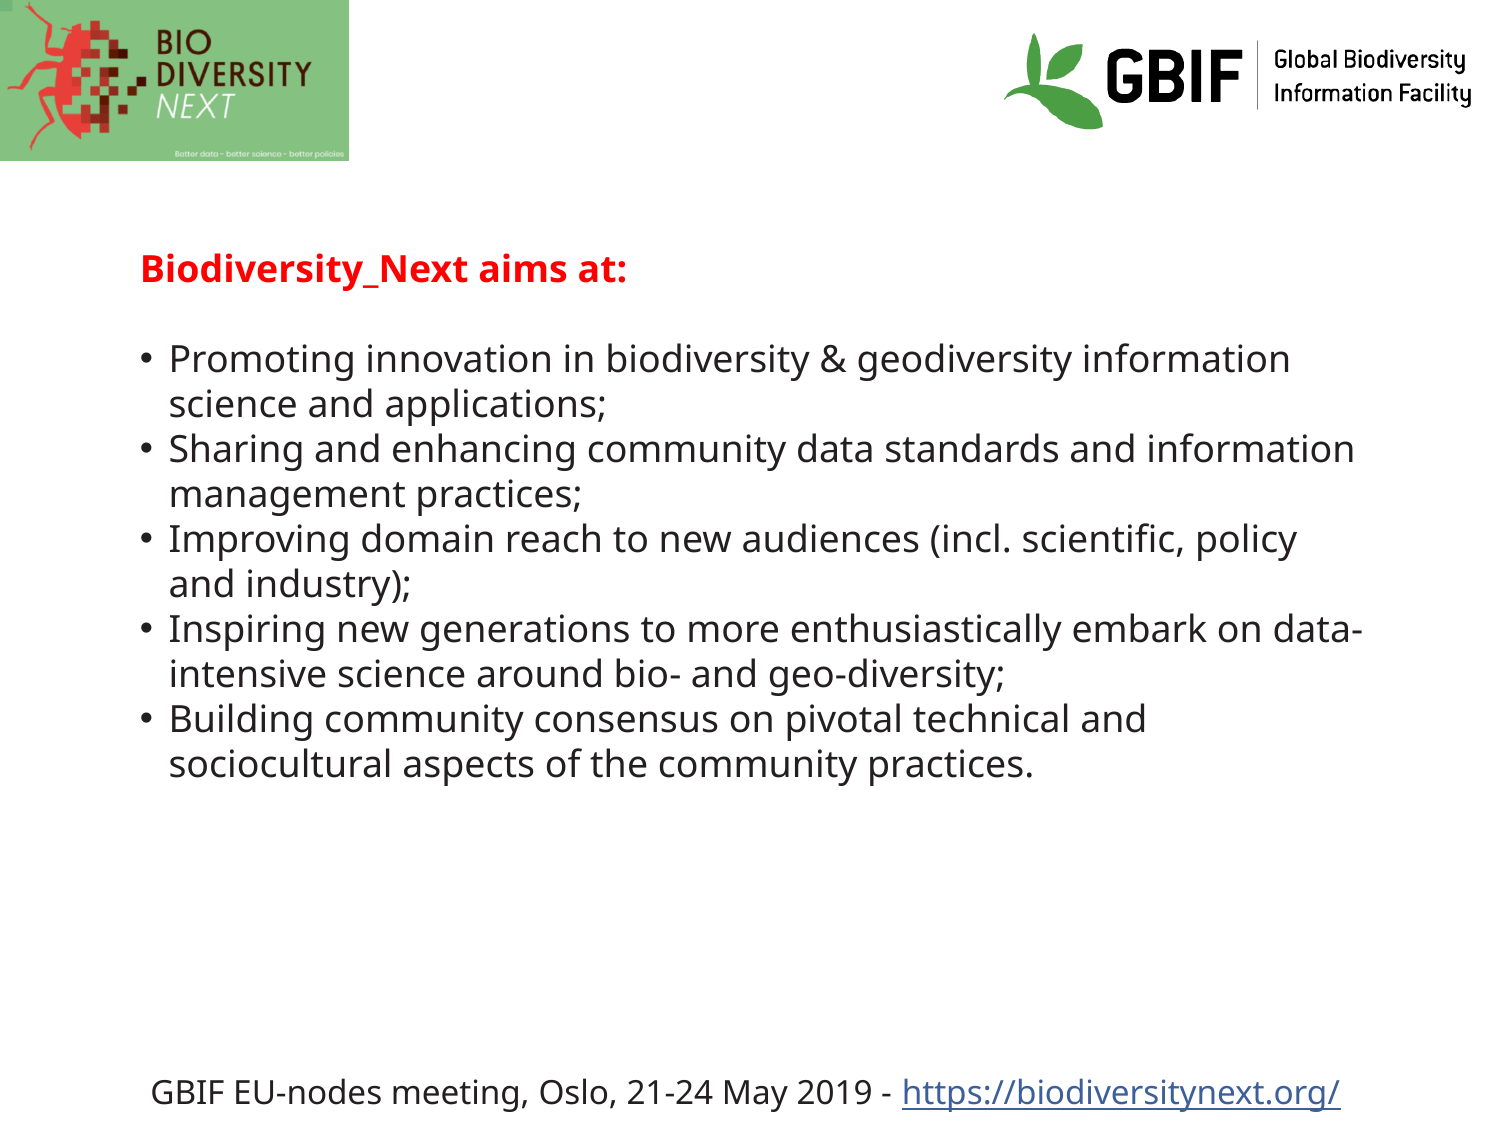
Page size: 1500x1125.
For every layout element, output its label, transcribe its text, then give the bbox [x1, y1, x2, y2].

picture [972, 0, 1500, 161]
text_box GBIF EU-nodes meeting, Oslo, 21-24 May 2019 - https://biodiversitynext.org/ [0, 1064, 1500, 1125]
picture [0, 0, 349, 161]
text_box Biodiversity_Next aims at: Promoting innovation in biodiversity & geodiversity information science and applications; Sharing and enhancing community data standards and information management practices; Improving domain reach to new audiences (incl. scientific, policy and industry); Inspiring new generations to more enthusiastically embark on data-intensive science around bio- and geo-diversity; Building community consensus on pivotal technical and sociocultural aspects of the community practices. [124, 237, 1388, 793]
